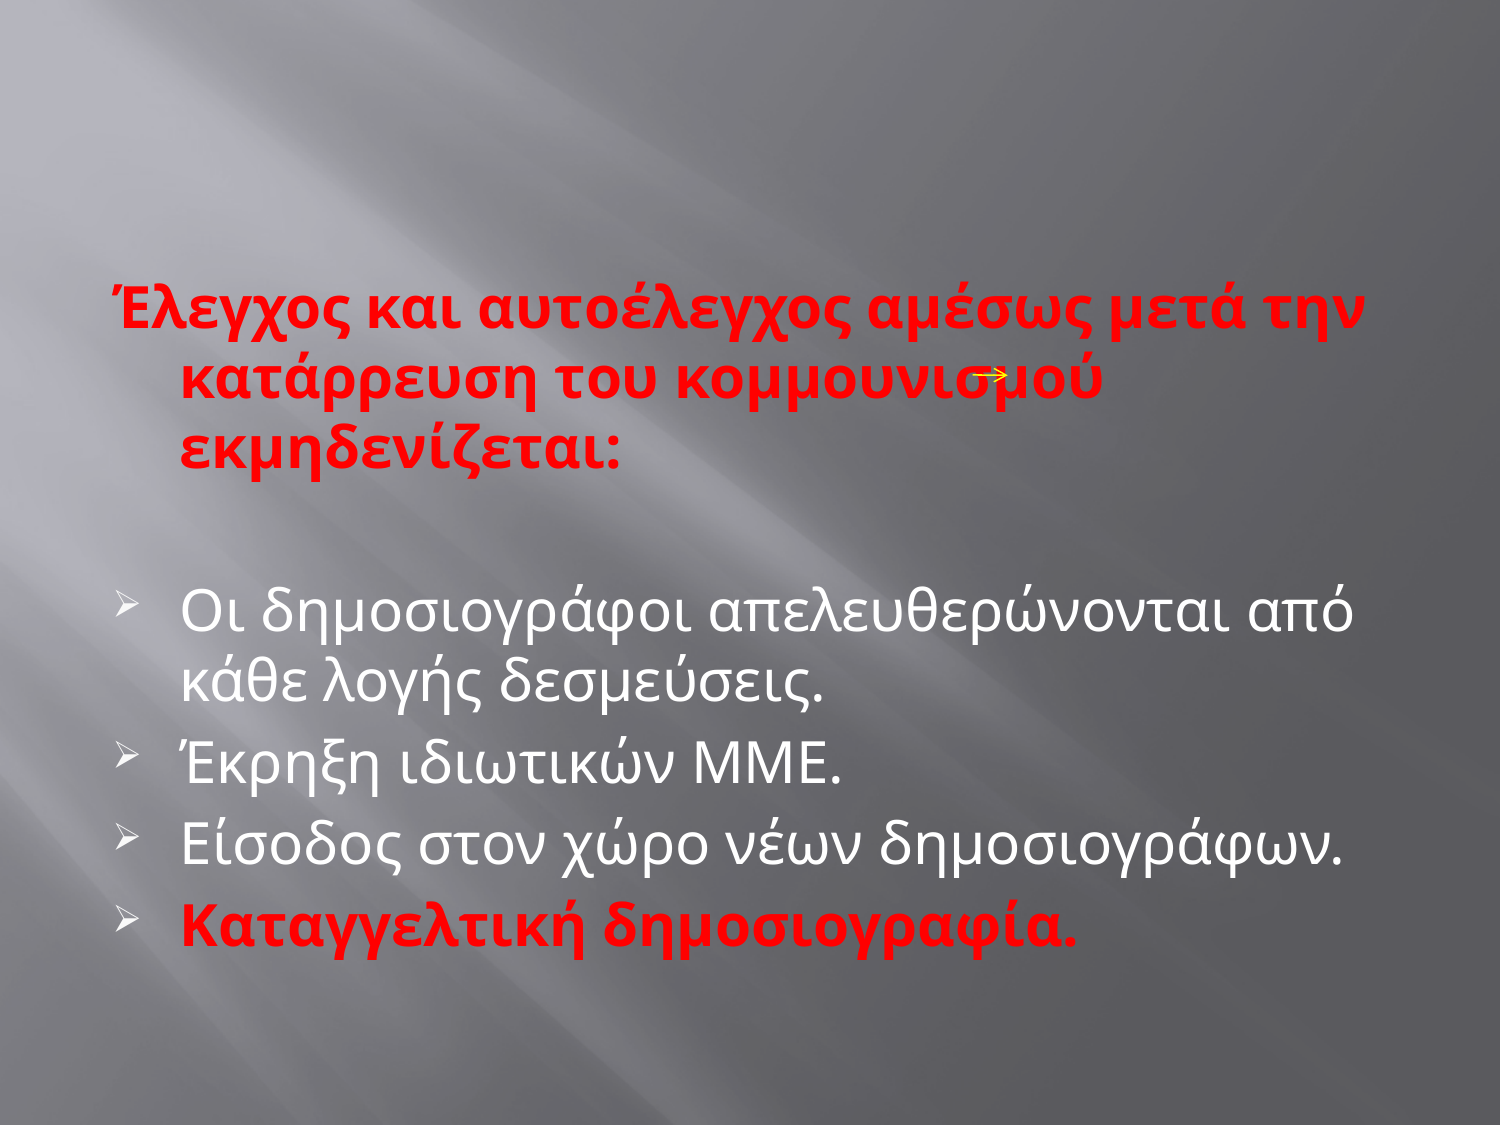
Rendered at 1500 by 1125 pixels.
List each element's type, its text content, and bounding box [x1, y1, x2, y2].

list Έλεγχος και αυτοέλεγχος αμέσως μετά την κατάρρευση του κομμουνισμού εκμηδενίζεται: Οι δημοσιογράφοι απελευθερώνονται από κάθε λογής δεσμεύσεις. Έκρηξη ιδιωτικών ΜΜΕ. Είσοδος στον χώρο νέων δημοσιογράφων. Καταγγελτική δημοσιογραφία. [75, 262, 1425, 1035]
